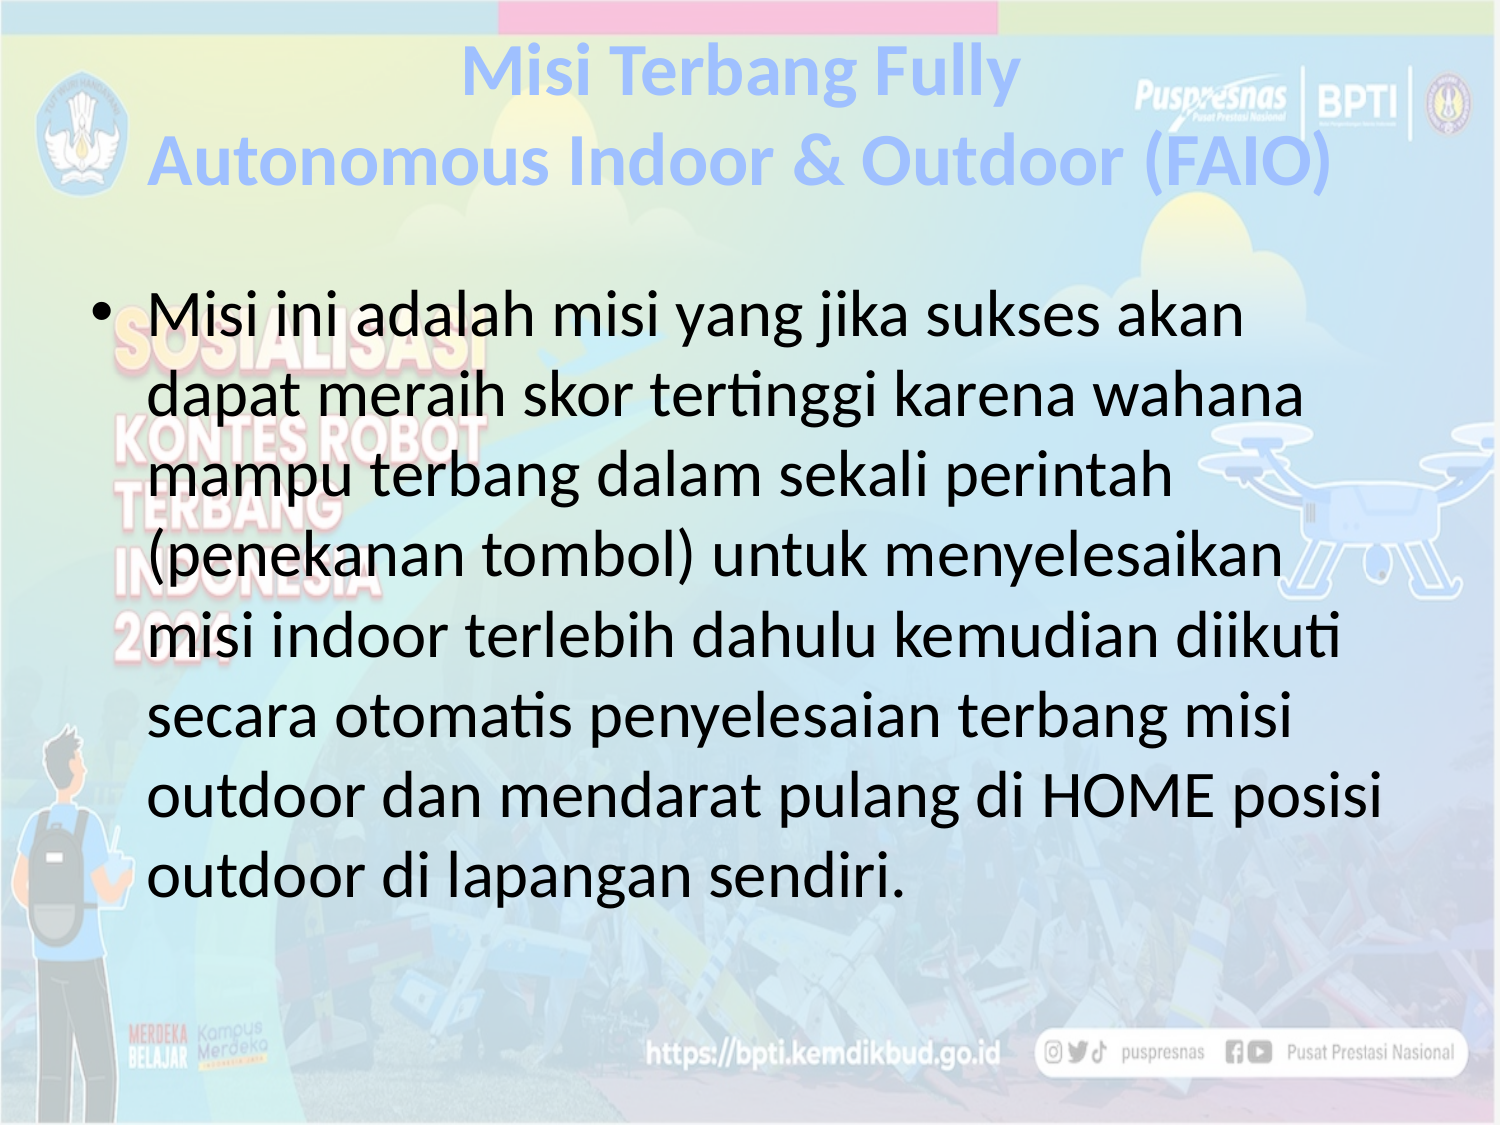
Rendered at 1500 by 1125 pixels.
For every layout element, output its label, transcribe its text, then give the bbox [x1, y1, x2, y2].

title Misi Terbang Fully Autonomous Indoor & Outdoor (FAIO) [75, 78, 1425, 233]
list Misi ini adalah misi yang jika sukses akan dapat meraih skor tertinggi karena wahana mampu terbang dalam sekali perintah (penekanan tombol) untuk menyelesaikan misi indoor terlebih dahulu kemudian diikuti secara otomatis penyelesaian terbang misi outdoor dan mendarat pulang di HOME posisi outdoor di lapangan sendiri. [75, 262, 1425, 1005]
